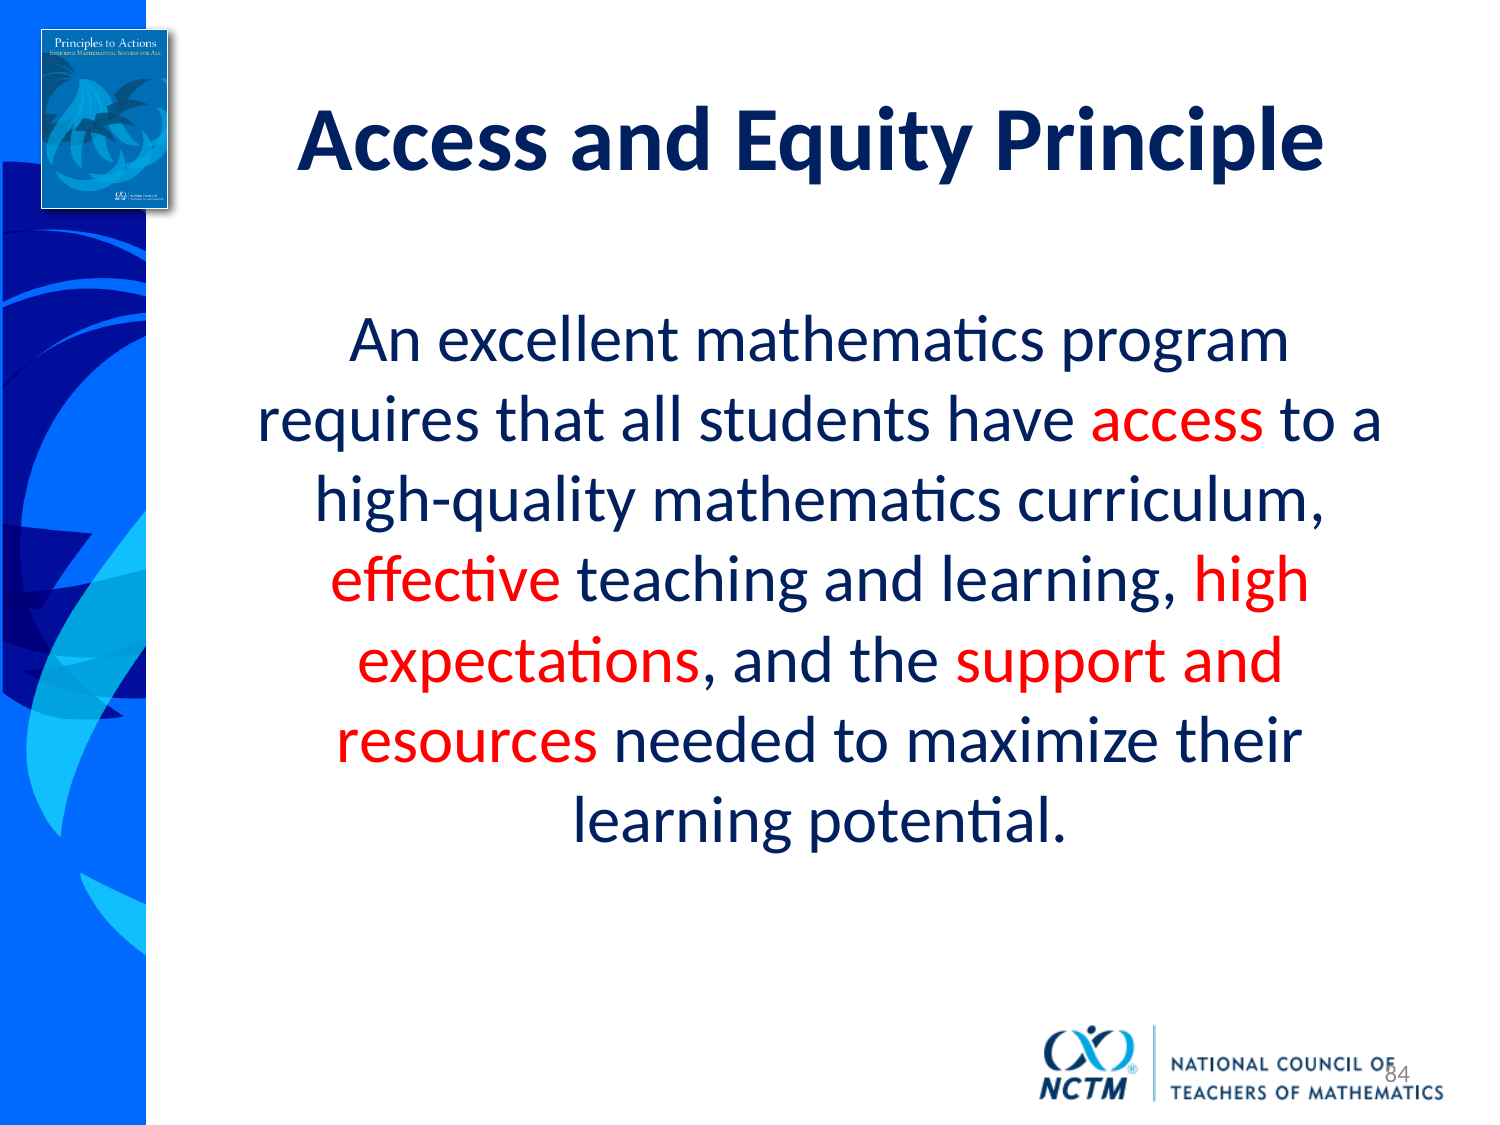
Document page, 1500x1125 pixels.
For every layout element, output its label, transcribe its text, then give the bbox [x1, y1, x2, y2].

title Access and Equity Principle [141, 40, 1484, 228]
picture [0, 0, 168, 1125]
list An excellent mathematics program requires that all students have access to a high-quality mathematics curriculum, effective teaching and learning, high expectations, and the support and resources needed to maximize their learning potential. [216, 287, 1425, 1030]
slide_number 84 [1074, 1042, 1425, 1103]
